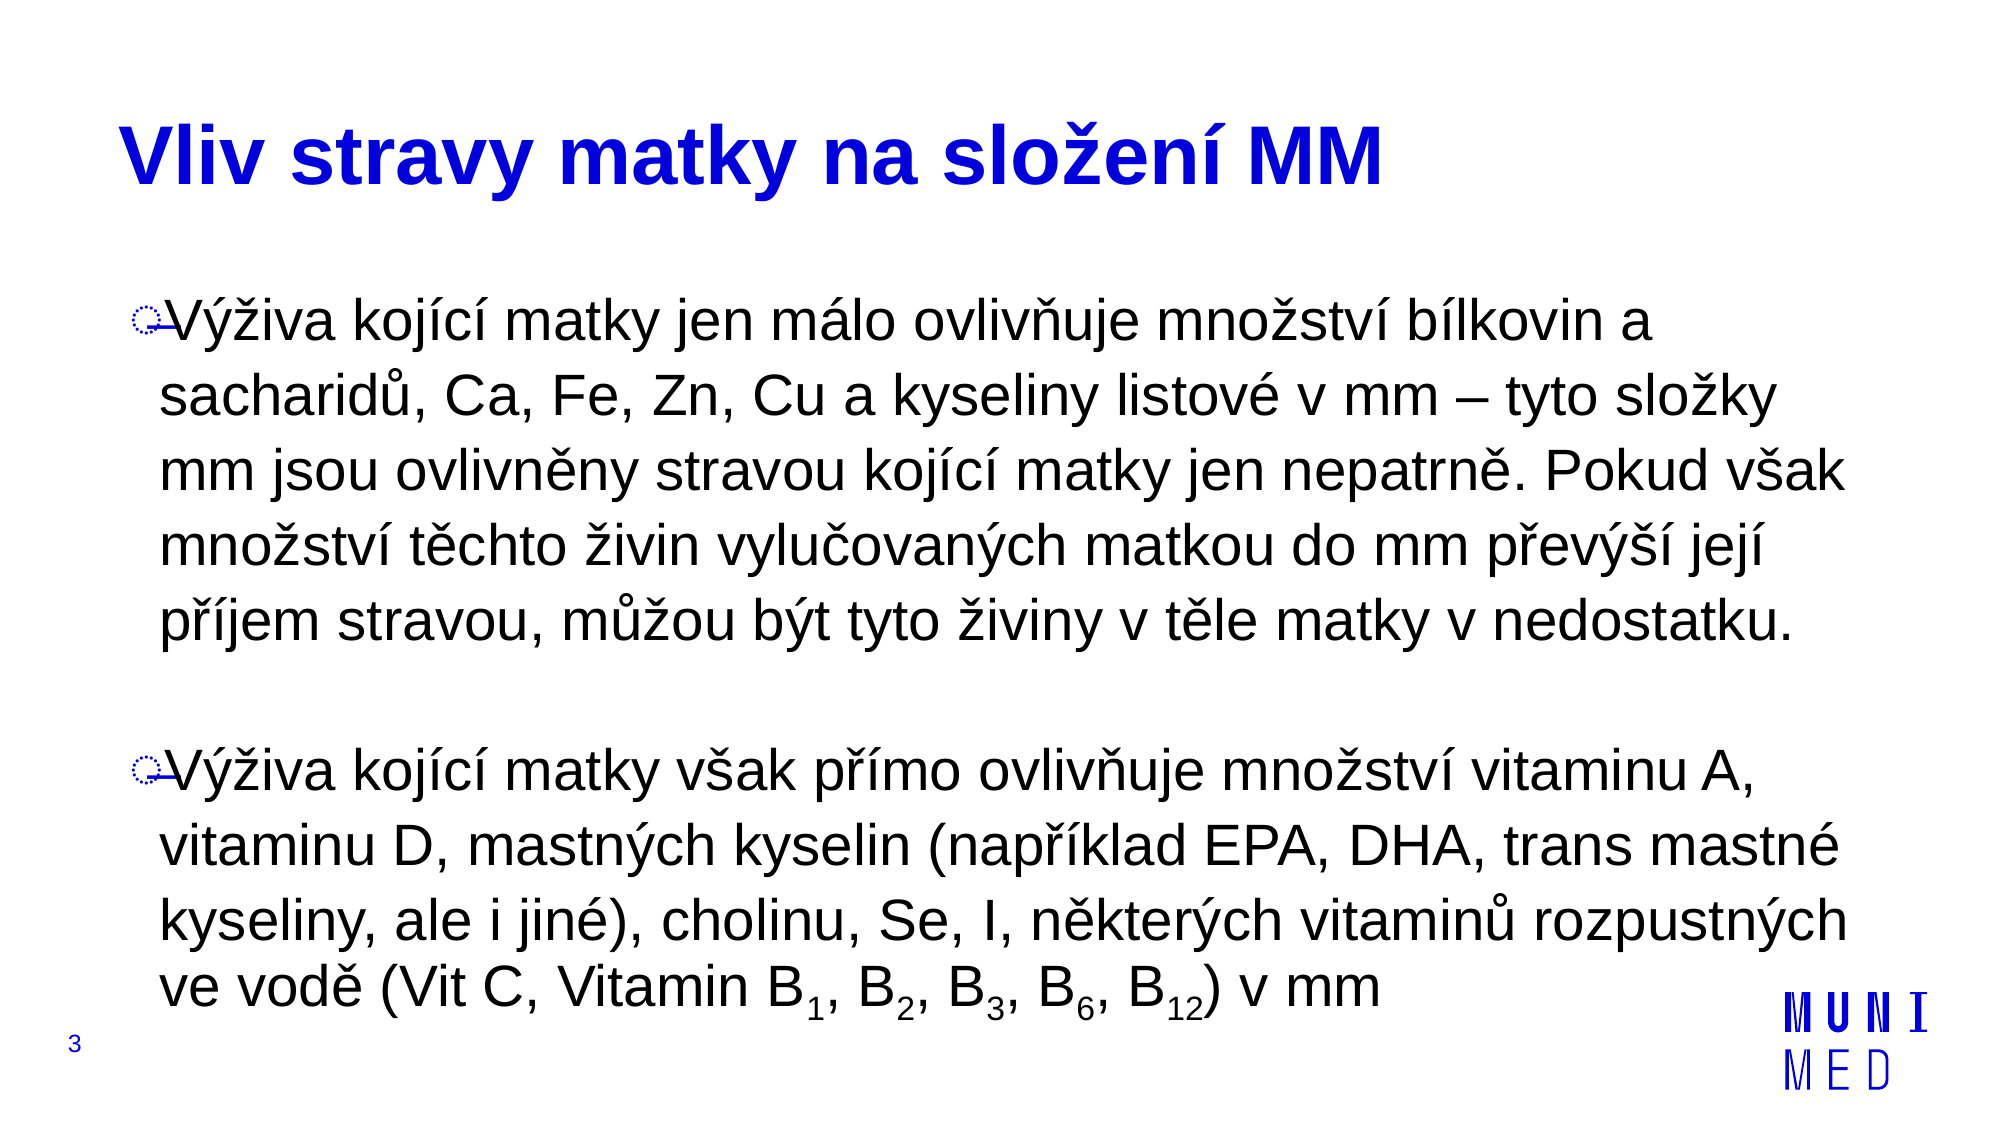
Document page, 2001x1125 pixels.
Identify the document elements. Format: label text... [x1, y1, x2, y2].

slide_number 3 [67, 1021, 110, 1063]
title Vliv stravy matky na složení MM [118, 118, 1883, 193]
list Výživa kojící matky jen málo ovlivňuje množství bílkovin a sacharidů, Ca, Fe, Zn, Cu a kyseliny listové v mm – tyto složky mm jsou ovlivněny stravou kojící matky jen nepatrně. Pokud však množství těchto živin vylučovaných matkou do mm převýší její příjem stravou, můžou být tyto živiny v těle matky v nedostatku. Výživa kojící matky však přímo ovlivňuje množství vitaminu A, vitaminu D, mastných kyselin (například EPA, DHA, trans mastné kyseliny, ale i jiné), cholinu, Se, I, některých vitaminů rozpustných ve vodě (Vit C, Vitamin B1, B2, B3, B6, B12) v mm [118, 277, 1883, 957]
